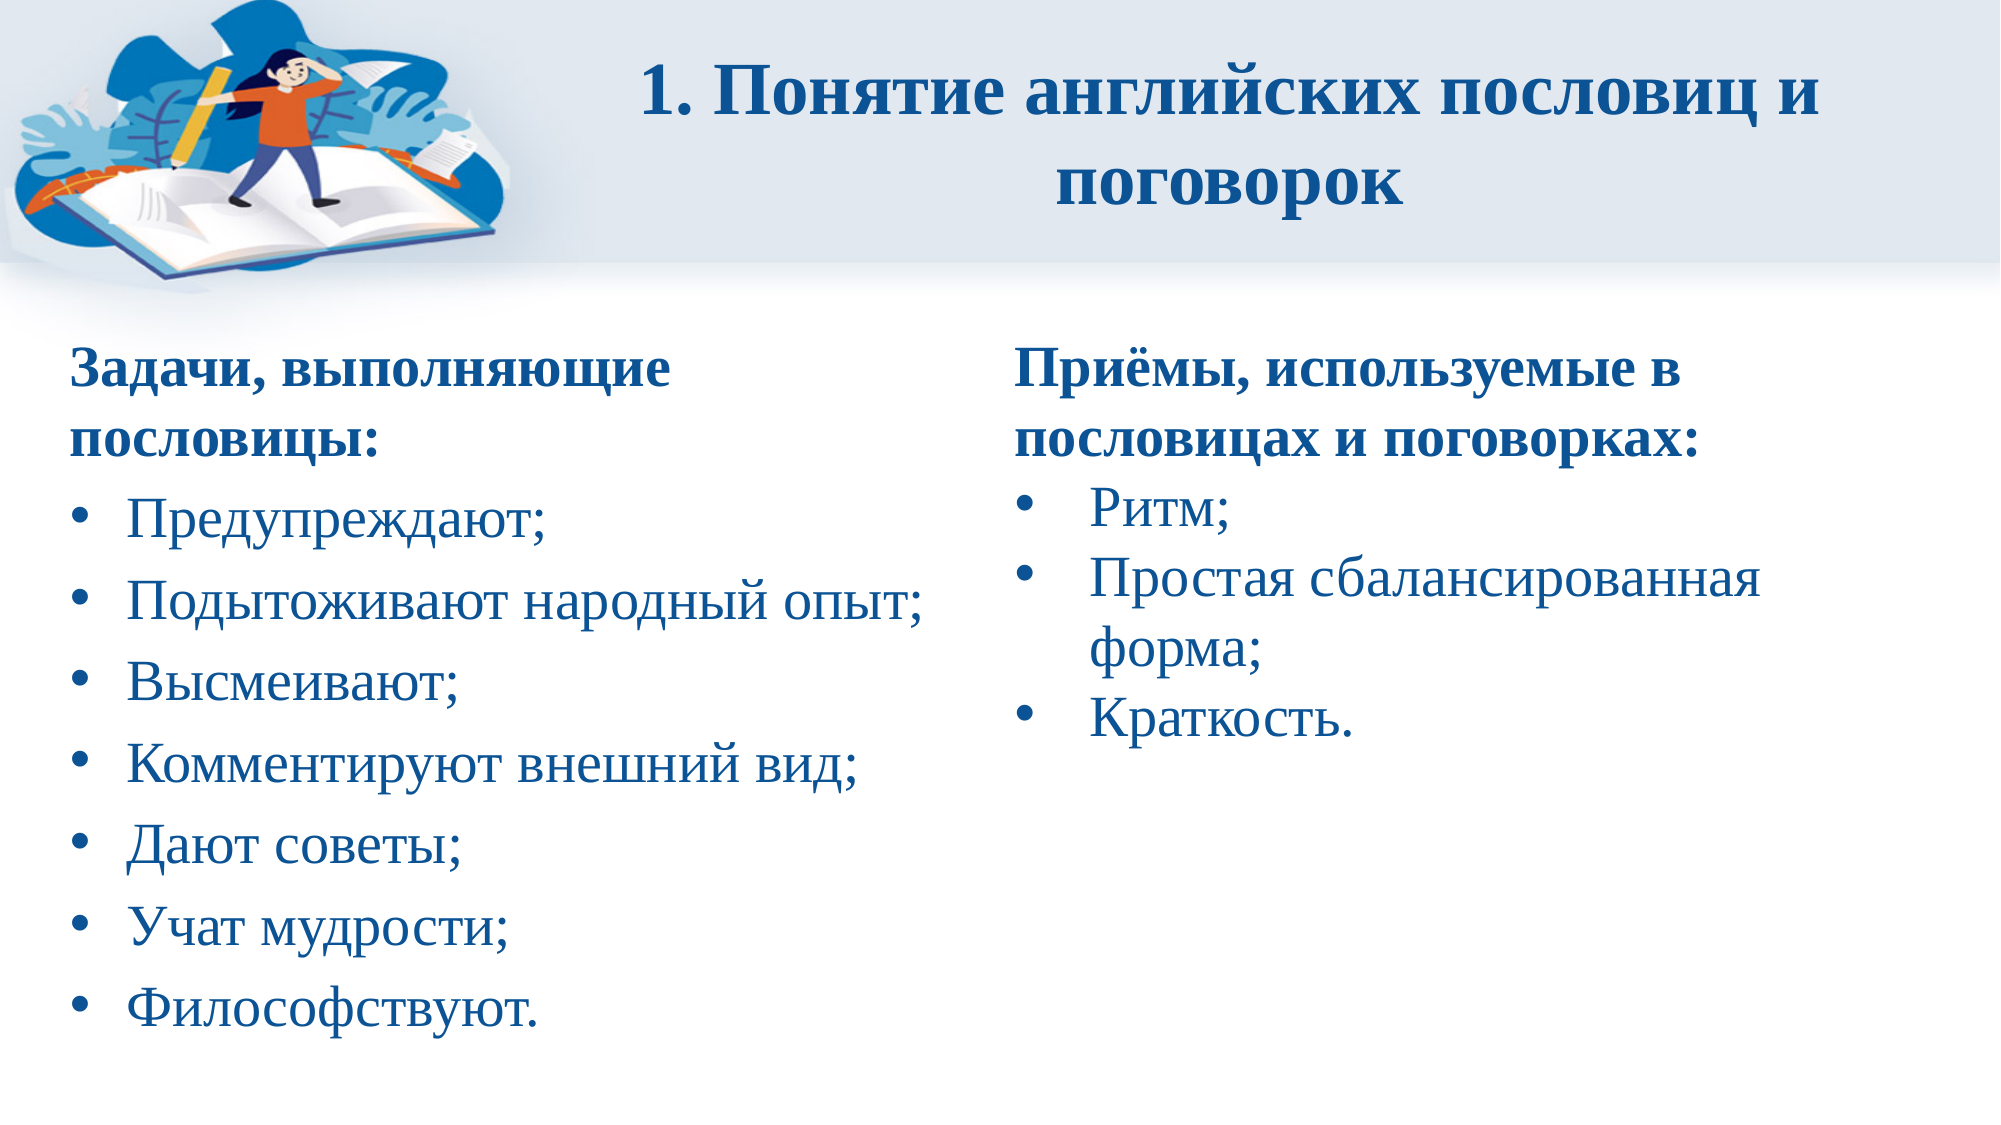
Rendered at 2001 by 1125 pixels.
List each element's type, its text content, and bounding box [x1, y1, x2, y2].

picture [0, 0, 2001, 1125]
title 1. Понятие английских пословиц и поговорок [459, 19, 2000, 240]
list Задачи, выполняющие пословицы: Предупреждают; Подытоживают народный опыт; Высмеивают; Комментируют внешний вид; Дают советы; Учат мудрости; Философствуют. [55, 320, 1000, 1106]
text_box Приёмы, используемые в пословицах и поговорках: Ритм; Простая сбалансированная форма; Краткость. [999, 320, 1945, 755]
